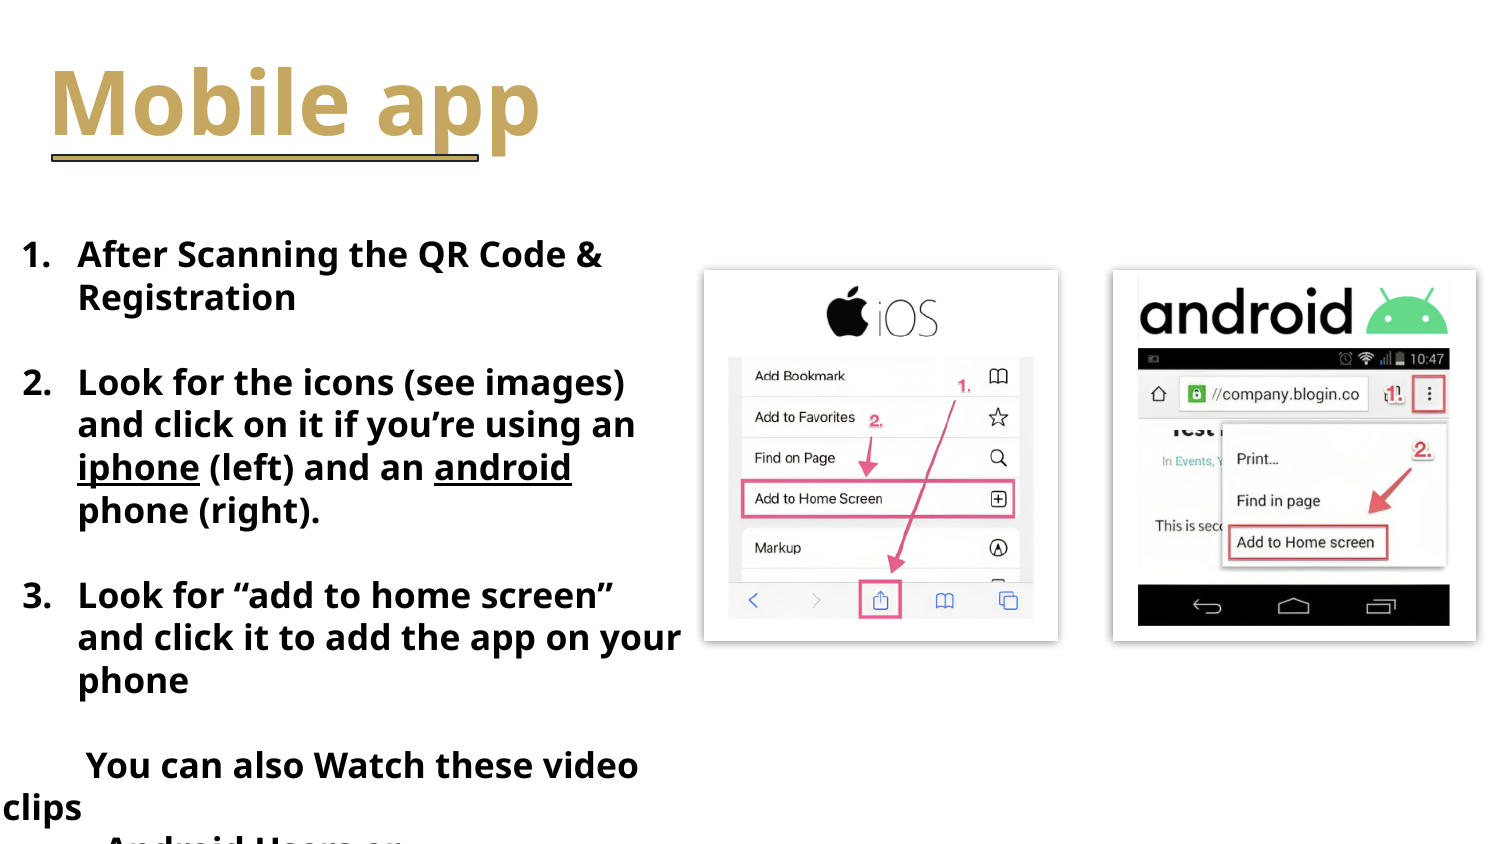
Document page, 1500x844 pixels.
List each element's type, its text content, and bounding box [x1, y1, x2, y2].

picture [1113, 269, 1476, 641]
subtitle Mobile app [32, 30, 878, 161]
picture [704, 269, 1058, 641]
text_box [52, 154, 479, 162]
text_box After Scanning the QR Code & Registration Look for the icons (see images) and click on it if you’re using an iphone (left) and an android phone (right). Look for “add to home screen” and click it to add the app on your phone You can also Watch these video clips Android Users or iOs/iphone Users Guide: Adding your app to Mobile [0, 174, 704, 844]
